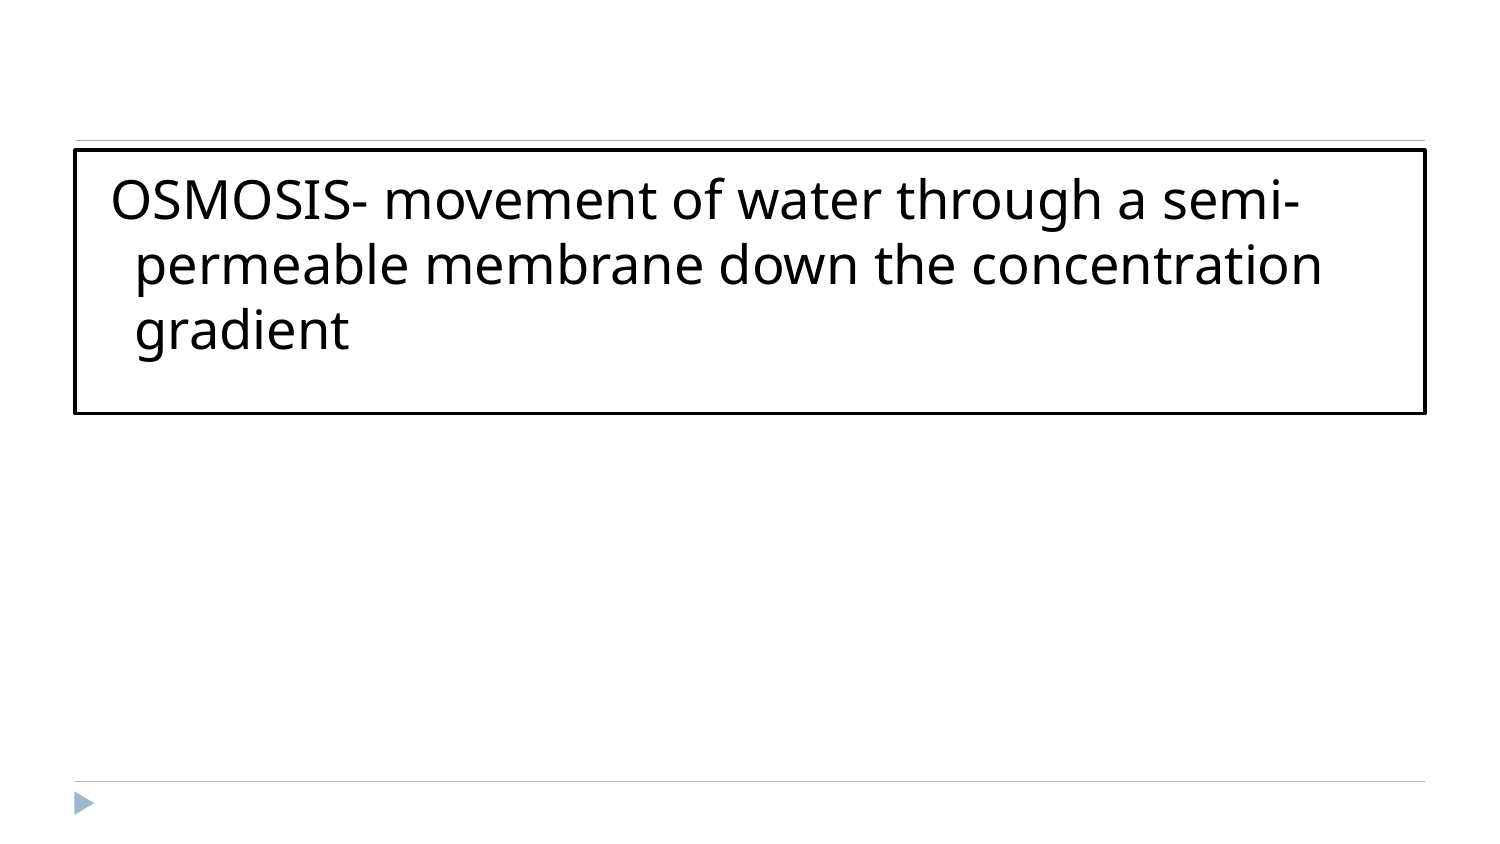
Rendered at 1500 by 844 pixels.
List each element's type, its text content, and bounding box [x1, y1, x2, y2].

list OSMOSIS- movement of water through a semi-permeable membrane down the concentration gradient [75, 150, 1425, 414]
